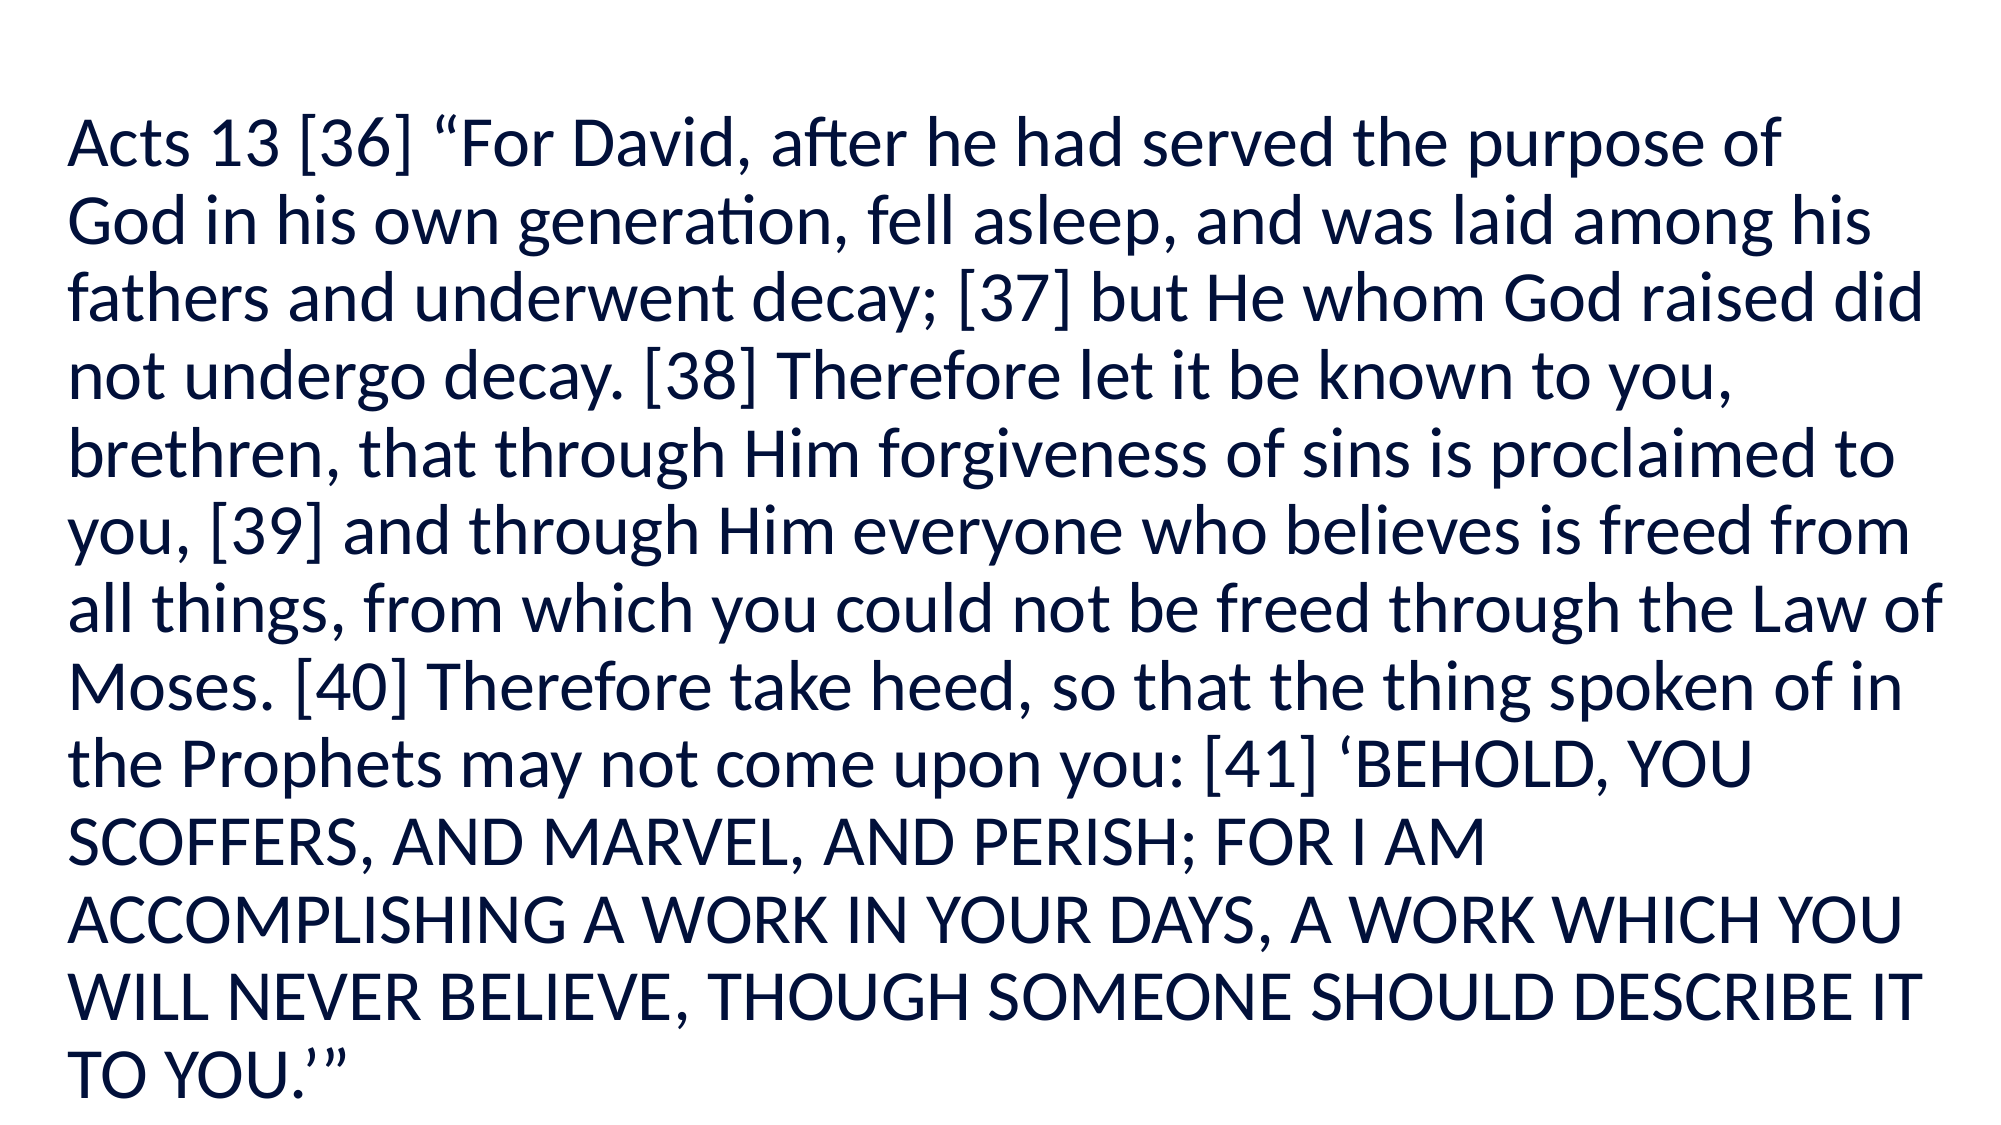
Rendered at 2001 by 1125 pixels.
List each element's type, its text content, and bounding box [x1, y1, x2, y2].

list Acts 13 [36] “For David, after he had served the purpose of God in his own generation, fell asleep, and was laid among his fathers and underwent decay; [37] but He whom God raised did not undergo decay. [38] Therefore let it be known to you, brethren, that through Him forgiveness of sins is proclaimed to you, [39] and through Him everyone who believes is freed from all things, from which you could not be freed through the Law of Moses. [40] Therefore take heed, so that the thing spoken of in the Prophets may not come upon you: [41] ‘BEHOLD, YOU SCOFFERS, AND MARVEL, AND PERISH; FOR I AM ACCOMPLISHING A WORK IN YOUR DAYS, A WORK WHICH YOU WILL NEVER BELIEVE, THOUGH SOMEONE SHOULD DESCRIBE IT TO YOU.’” [52, 9, 2000, 1125]
